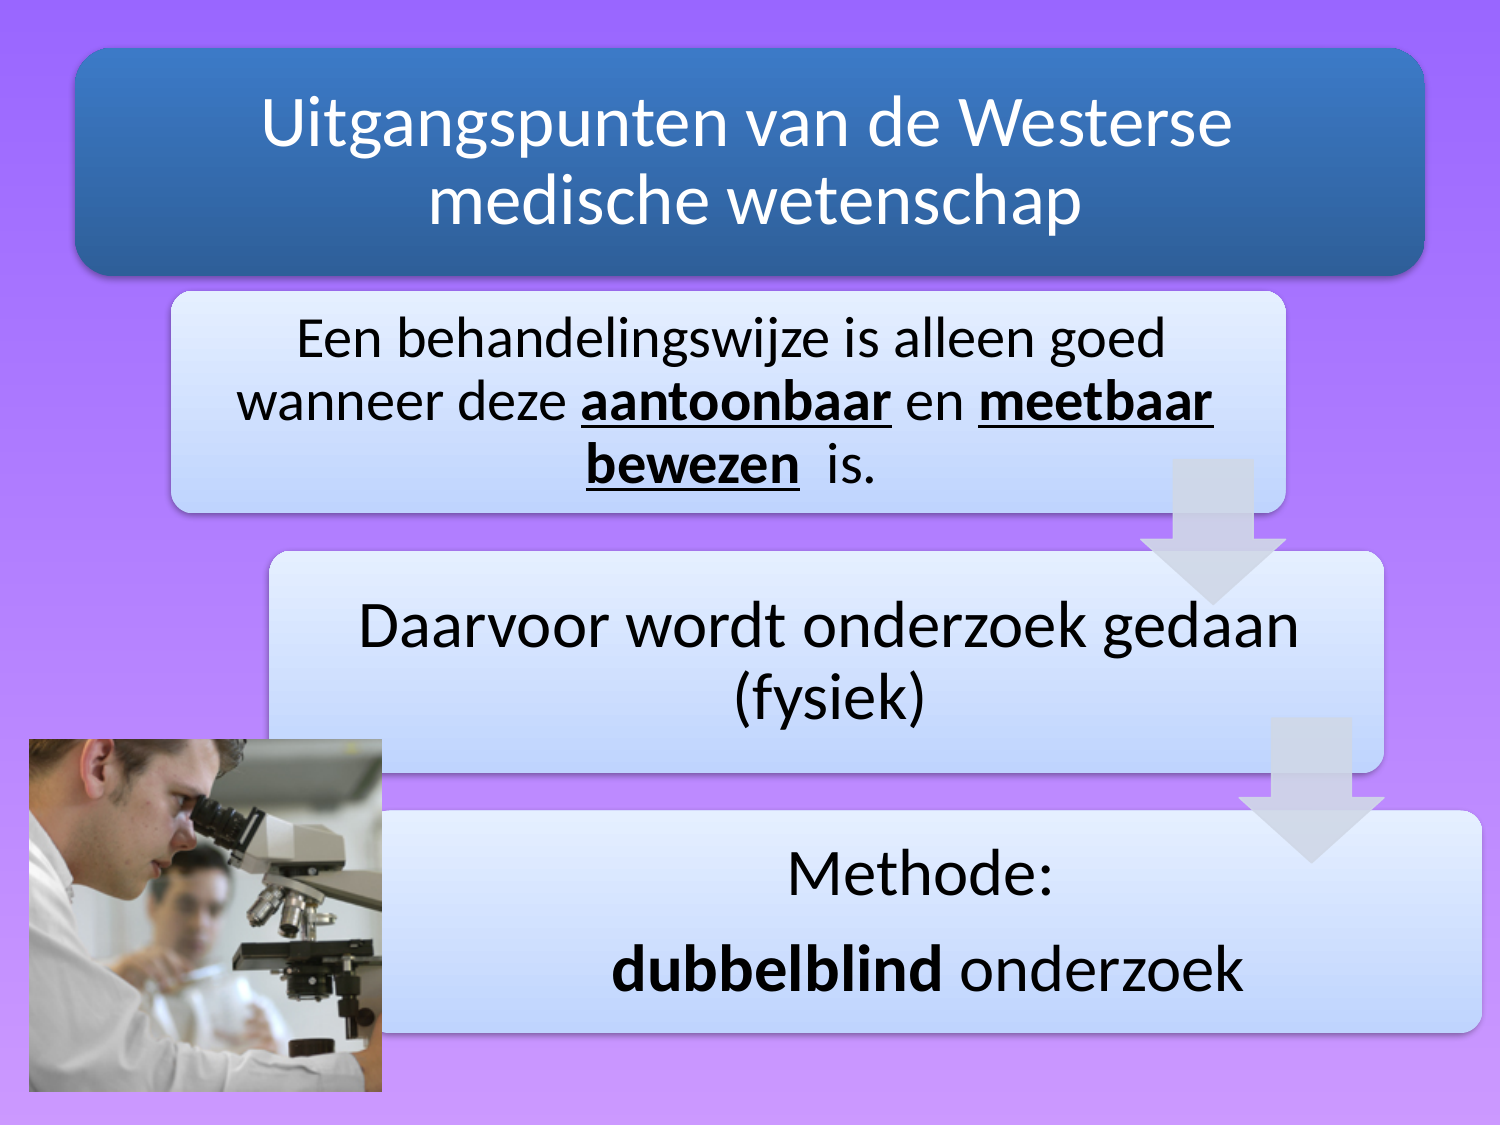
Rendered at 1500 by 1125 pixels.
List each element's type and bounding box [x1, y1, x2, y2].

list [170, 290, 1483, 1034]
text_box [74, 44, 1426, 280]
picture [29, 739, 382, 1093]
